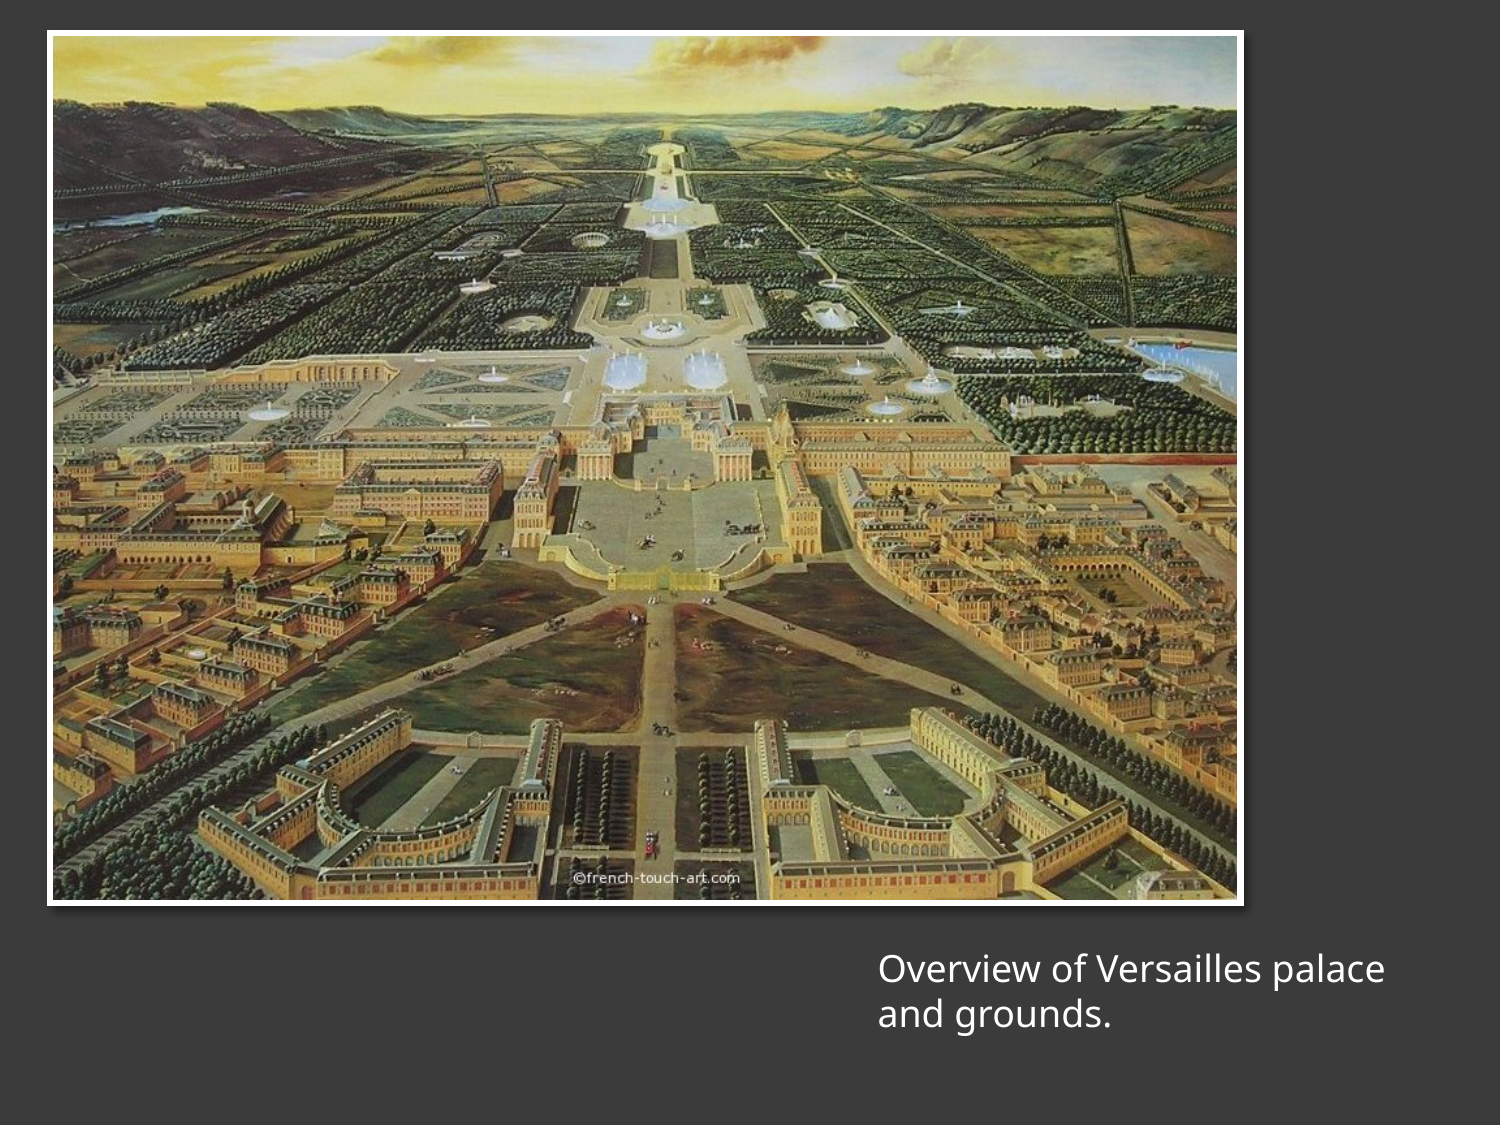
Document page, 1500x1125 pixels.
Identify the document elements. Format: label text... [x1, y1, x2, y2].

picture [52, 36, 1238, 901]
list Overview of Versailles palace and grounds. [862, 500, 1438, 1050]
